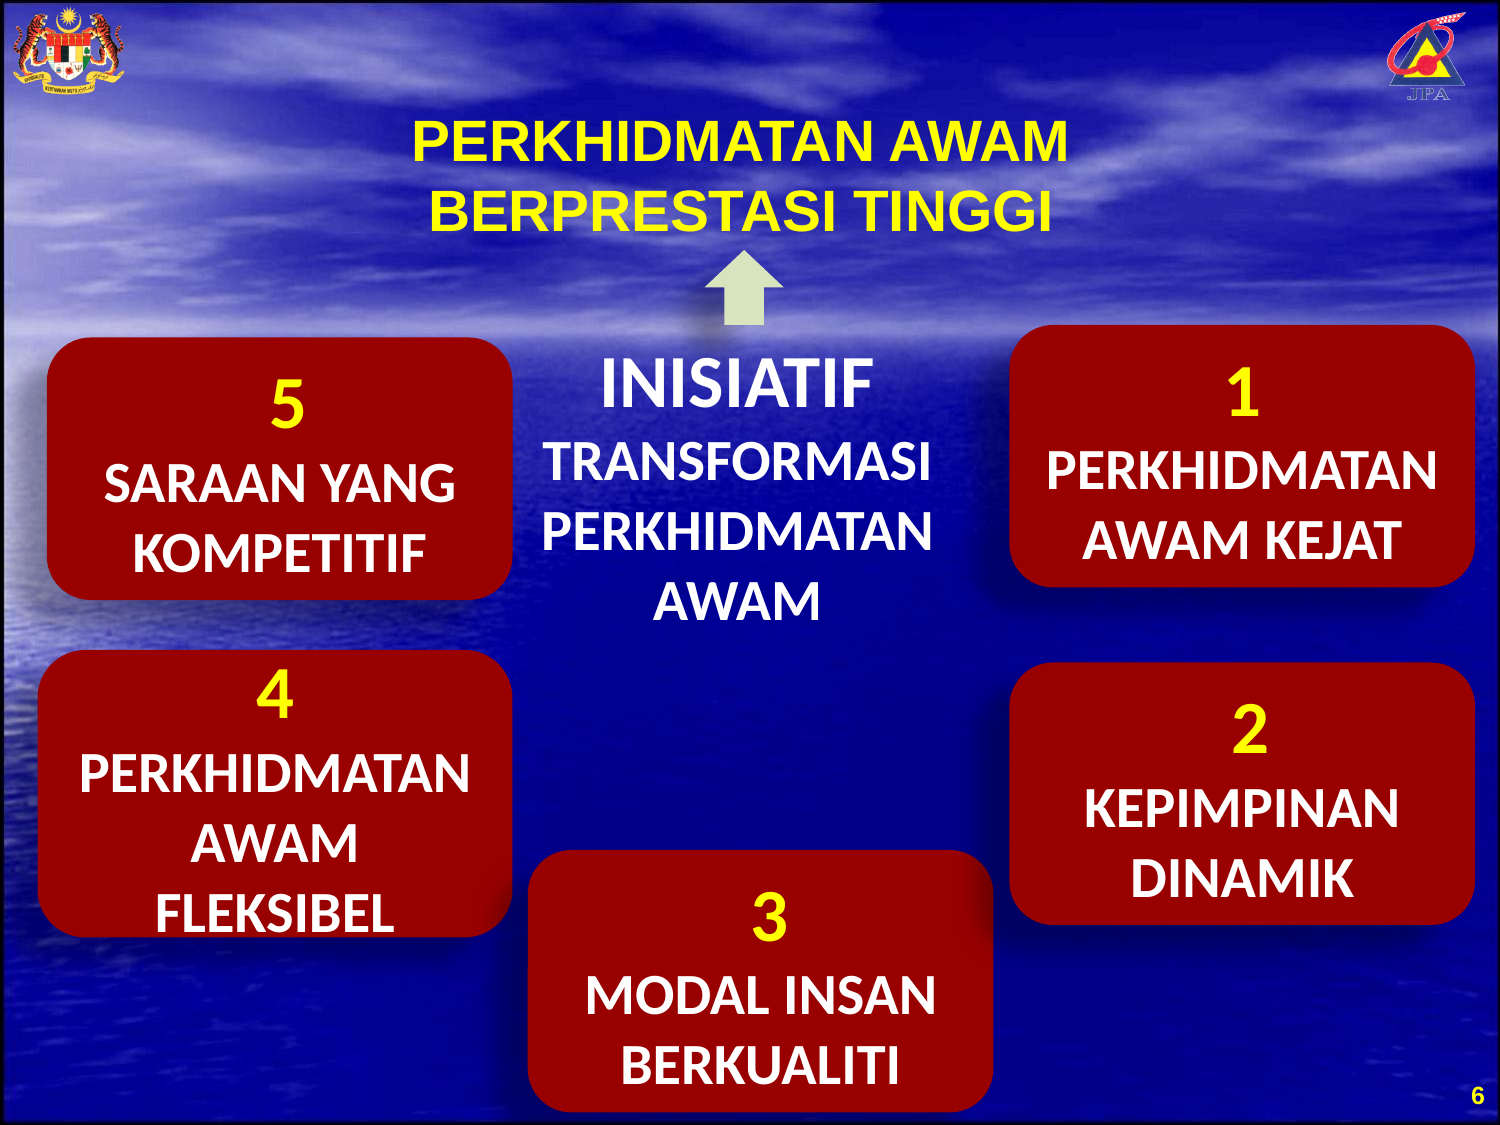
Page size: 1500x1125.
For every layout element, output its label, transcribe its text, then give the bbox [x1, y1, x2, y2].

text_box PERKHIDMATAN AWAM BERPRESTASI TINGGI [216, 95, 1267, 246]
text_box INISIATIF TRANSFORMASI PERKHIDMATAN AWAM [450, 324, 1025, 640]
text_box [702, 248, 786, 324]
text_box 3 MODAL INSAN BERKUALITI [526, 849, 995, 1114]
text_box 1 PERKHIDMATAN AWAM KEJAT [1008, 324, 1476, 589]
picture [0, 0, 1500, 1125]
text_box 5 SARAAN YANG KOMPETITIF [46, 336, 450, 601]
text_box 2 KEPIMPINAN DINAMIK [1008, 661, 1476, 926]
text_box 4 PERKHIDMATAN AWAM FLEKSIBEL [36, 649, 514, 939]
